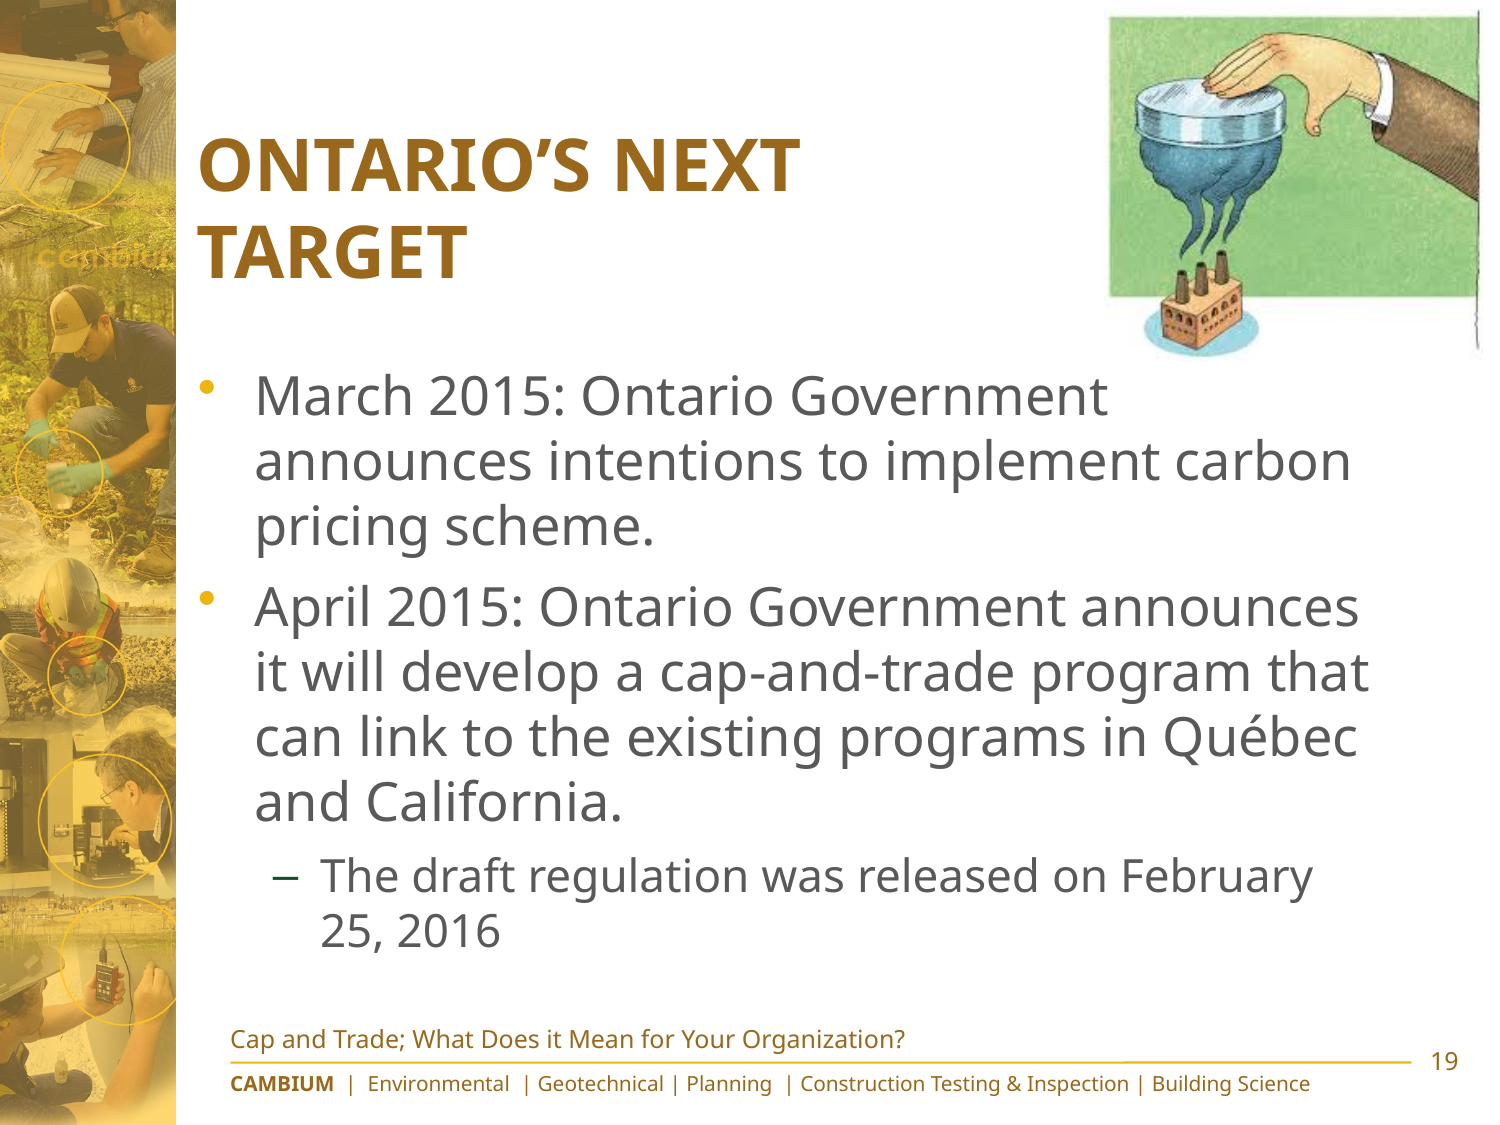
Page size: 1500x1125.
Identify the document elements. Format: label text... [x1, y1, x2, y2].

picture [1104, 7, 1483, 362]
slide_number 19 [1411, 1044, 1459, 1081]
title Ontario’s Next Target [181, 111, 1080, 300]
list March 2015: Ontario Government announces intentions to implement carbon pricing scheme. April 2015: Ontario Government announces it will develop a cap-and-trade program that can link to the existing programs in Québec and California. The draft regulation was released on February 25, 2016 [183, 353, 1388, 985]
picture [0, 0, 176, 1125]
footer Cap and Trade; What Does it Mean for Your Organization? [229, 1011, 1412, 1054]
